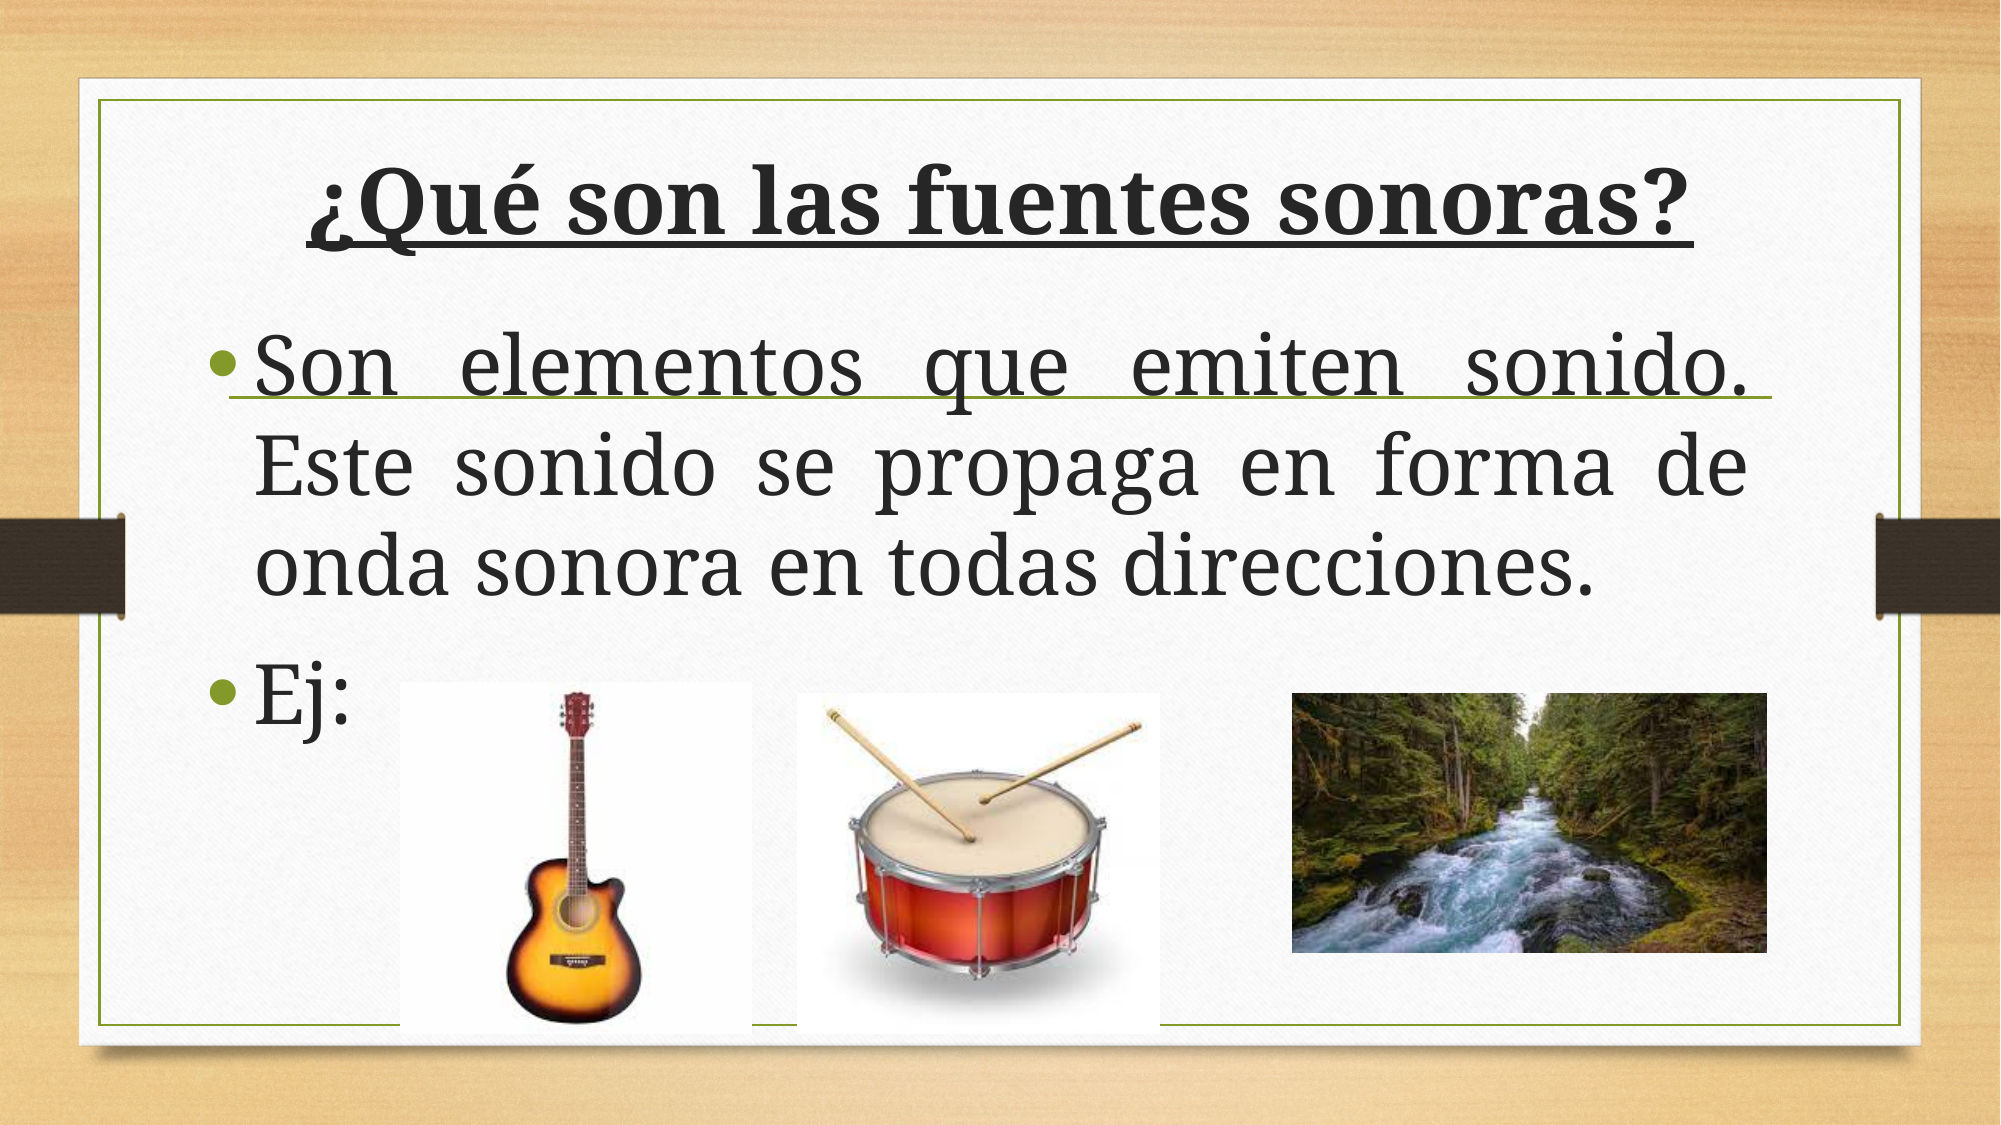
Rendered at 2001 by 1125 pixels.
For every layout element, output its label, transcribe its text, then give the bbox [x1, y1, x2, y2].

list Son elementos que emiten sonido. Este sonido se propaga en forma de onda sonora en todas direcciones. Ej: [191, 304, 1767, 613]
title ¿Qué son las fuentes sonoras? [212, 91, 1788, 305]
picture [0, 0, 2001, 1125]
